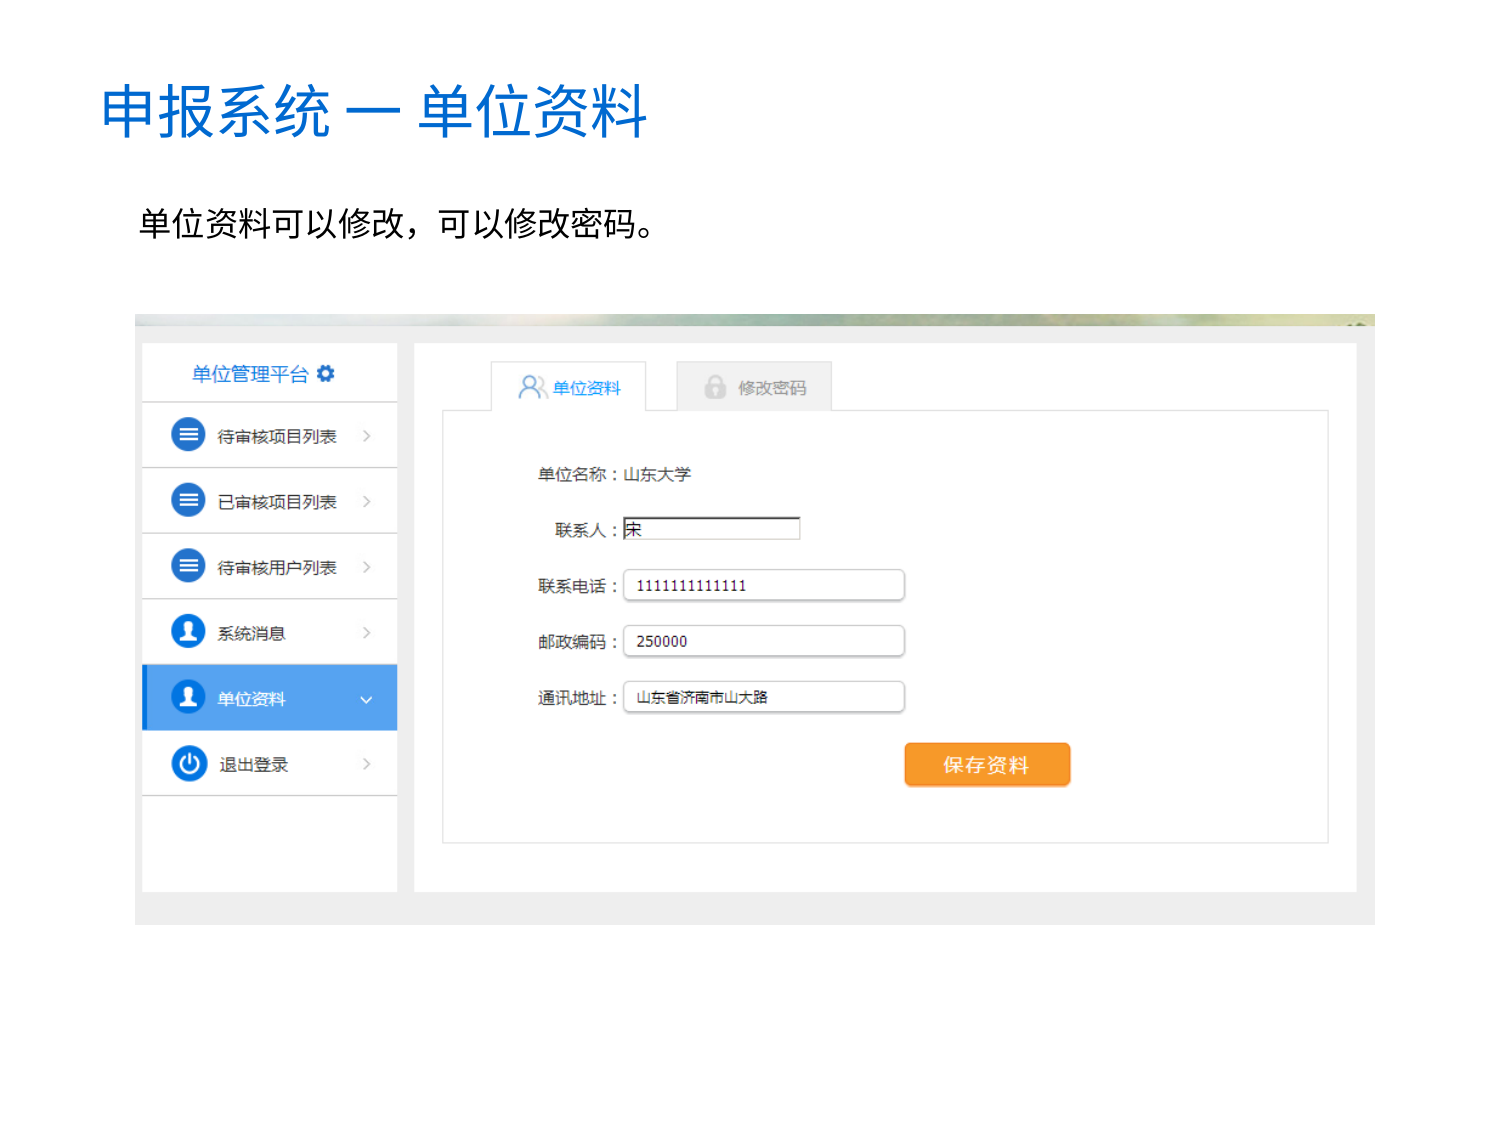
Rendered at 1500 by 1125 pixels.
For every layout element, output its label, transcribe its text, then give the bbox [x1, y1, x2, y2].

text_box 申报系统 一 单位资料 [84, 67, 665, 153]
picture [135, 314, 1376, 926]
text_box 单位资料可以修改，可以修改密码。 [123, 196, 1393, 251]
